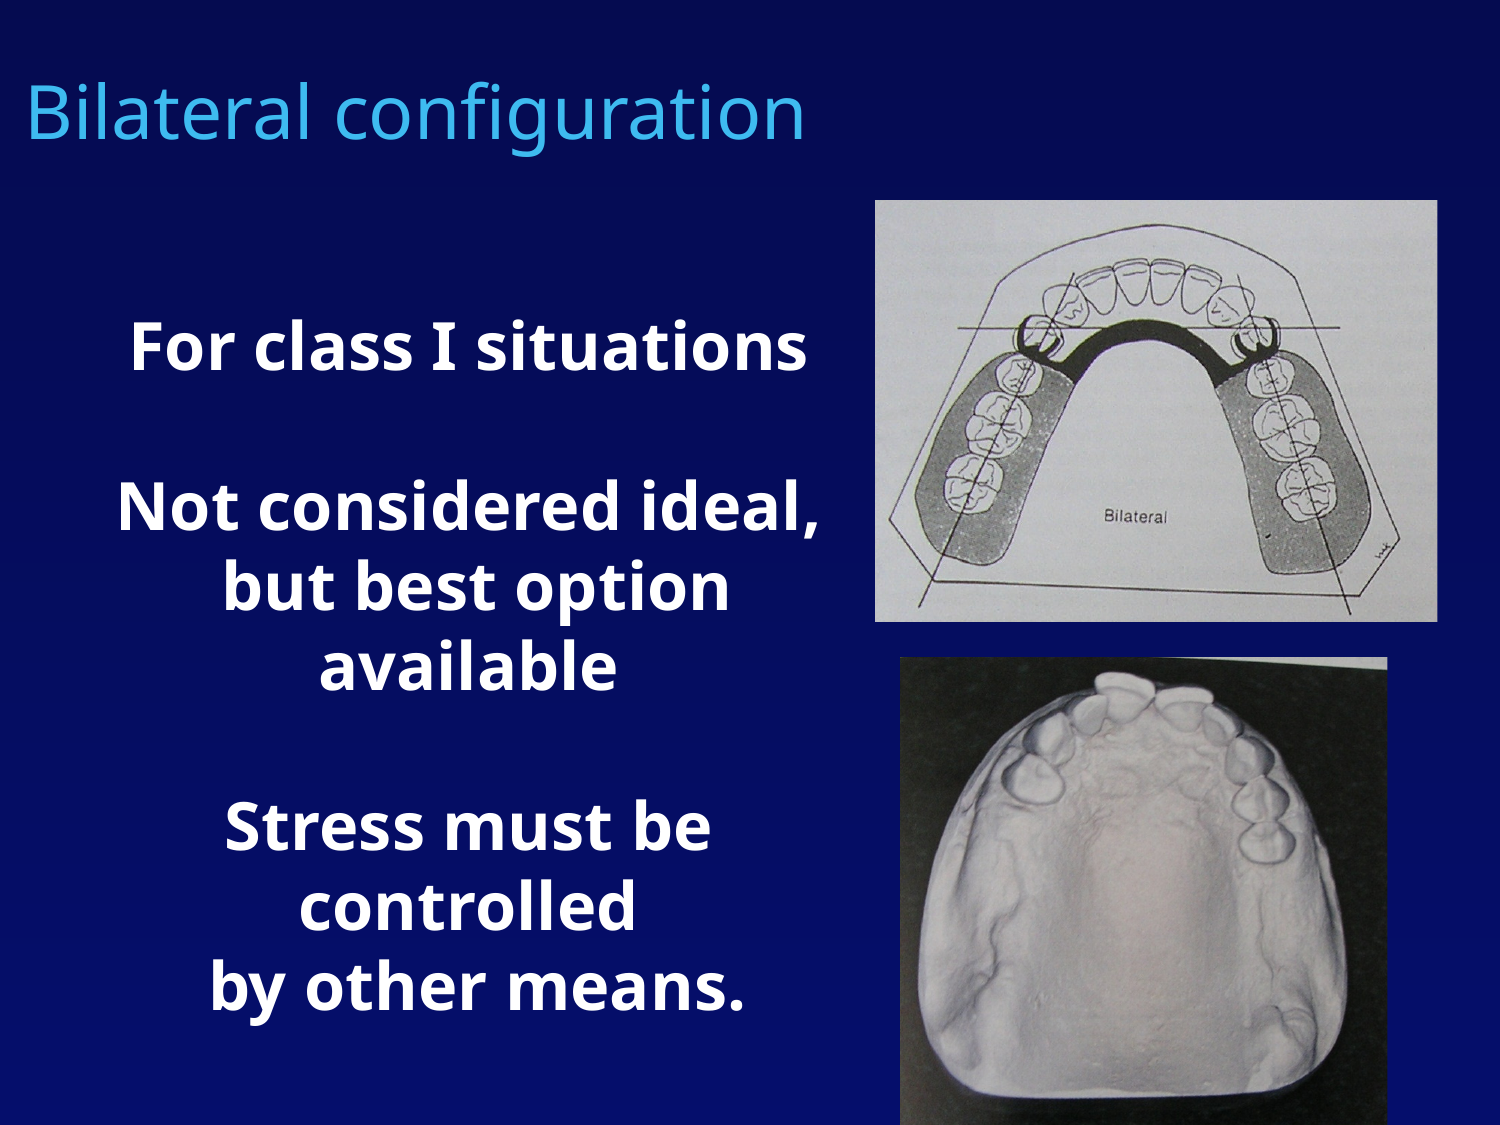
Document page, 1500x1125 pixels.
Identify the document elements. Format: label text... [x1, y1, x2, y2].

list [899, 656, 1388, 1125]
title Bilateral configuration [9, 0, 1360, 224]
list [874, 199, 1438, 623]
text_box For class I situations Not considered ideal, but best option available Stress must be controlled by other means. [37, 296, 900, 1031]
